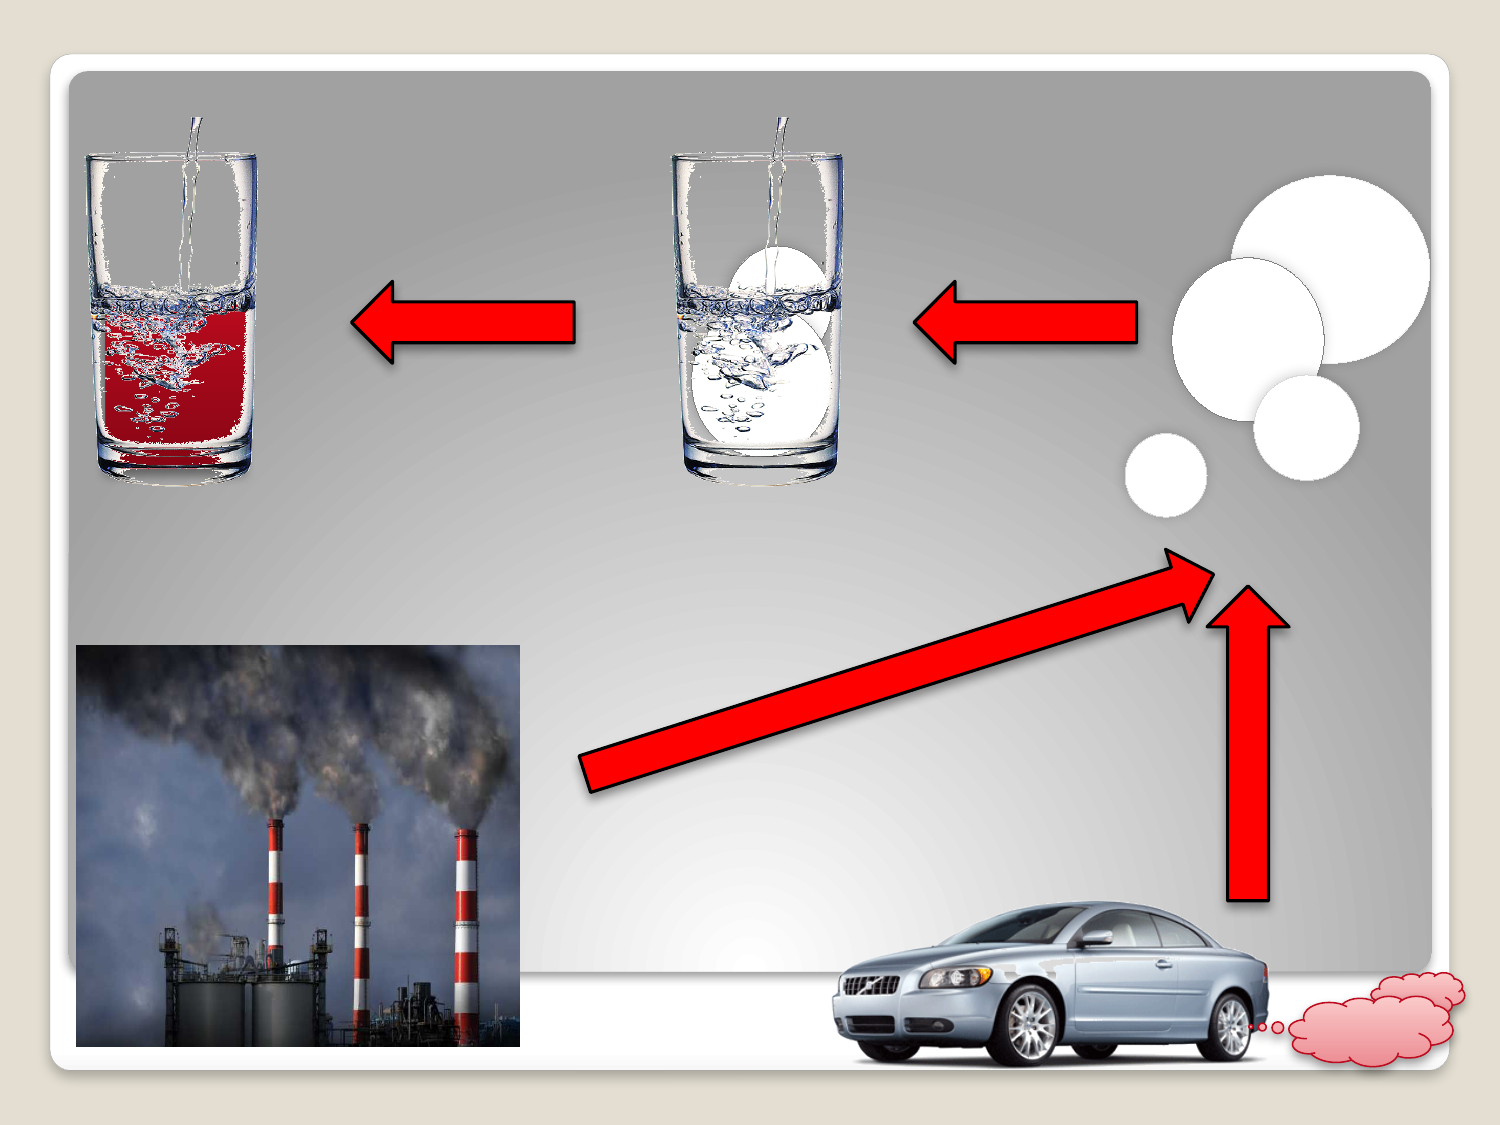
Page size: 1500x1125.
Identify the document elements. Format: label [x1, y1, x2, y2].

picture [76, 644, 520, 1048]
picture [820, 761, 1290, 1125]
text_box [1206, 585, 1290, 760]
text_box [578, 548, 1215, 794]
text_box [1370, 971, 1466, 1011]
text_box [1232, 175, 1430, 364]
text_box [1171, 257, 1325, 422]
text_box [1253, 374, 1360, 481]
picture [562, 116, 956, 493]
text_box [377, 280, 554, 365]
text_box [1125, 433, 1208, 518]
picture [0, 116, 370, 493]
text_box [1297, 995, 1454, 1068]
text_box [963, 301, 1138, 344]
